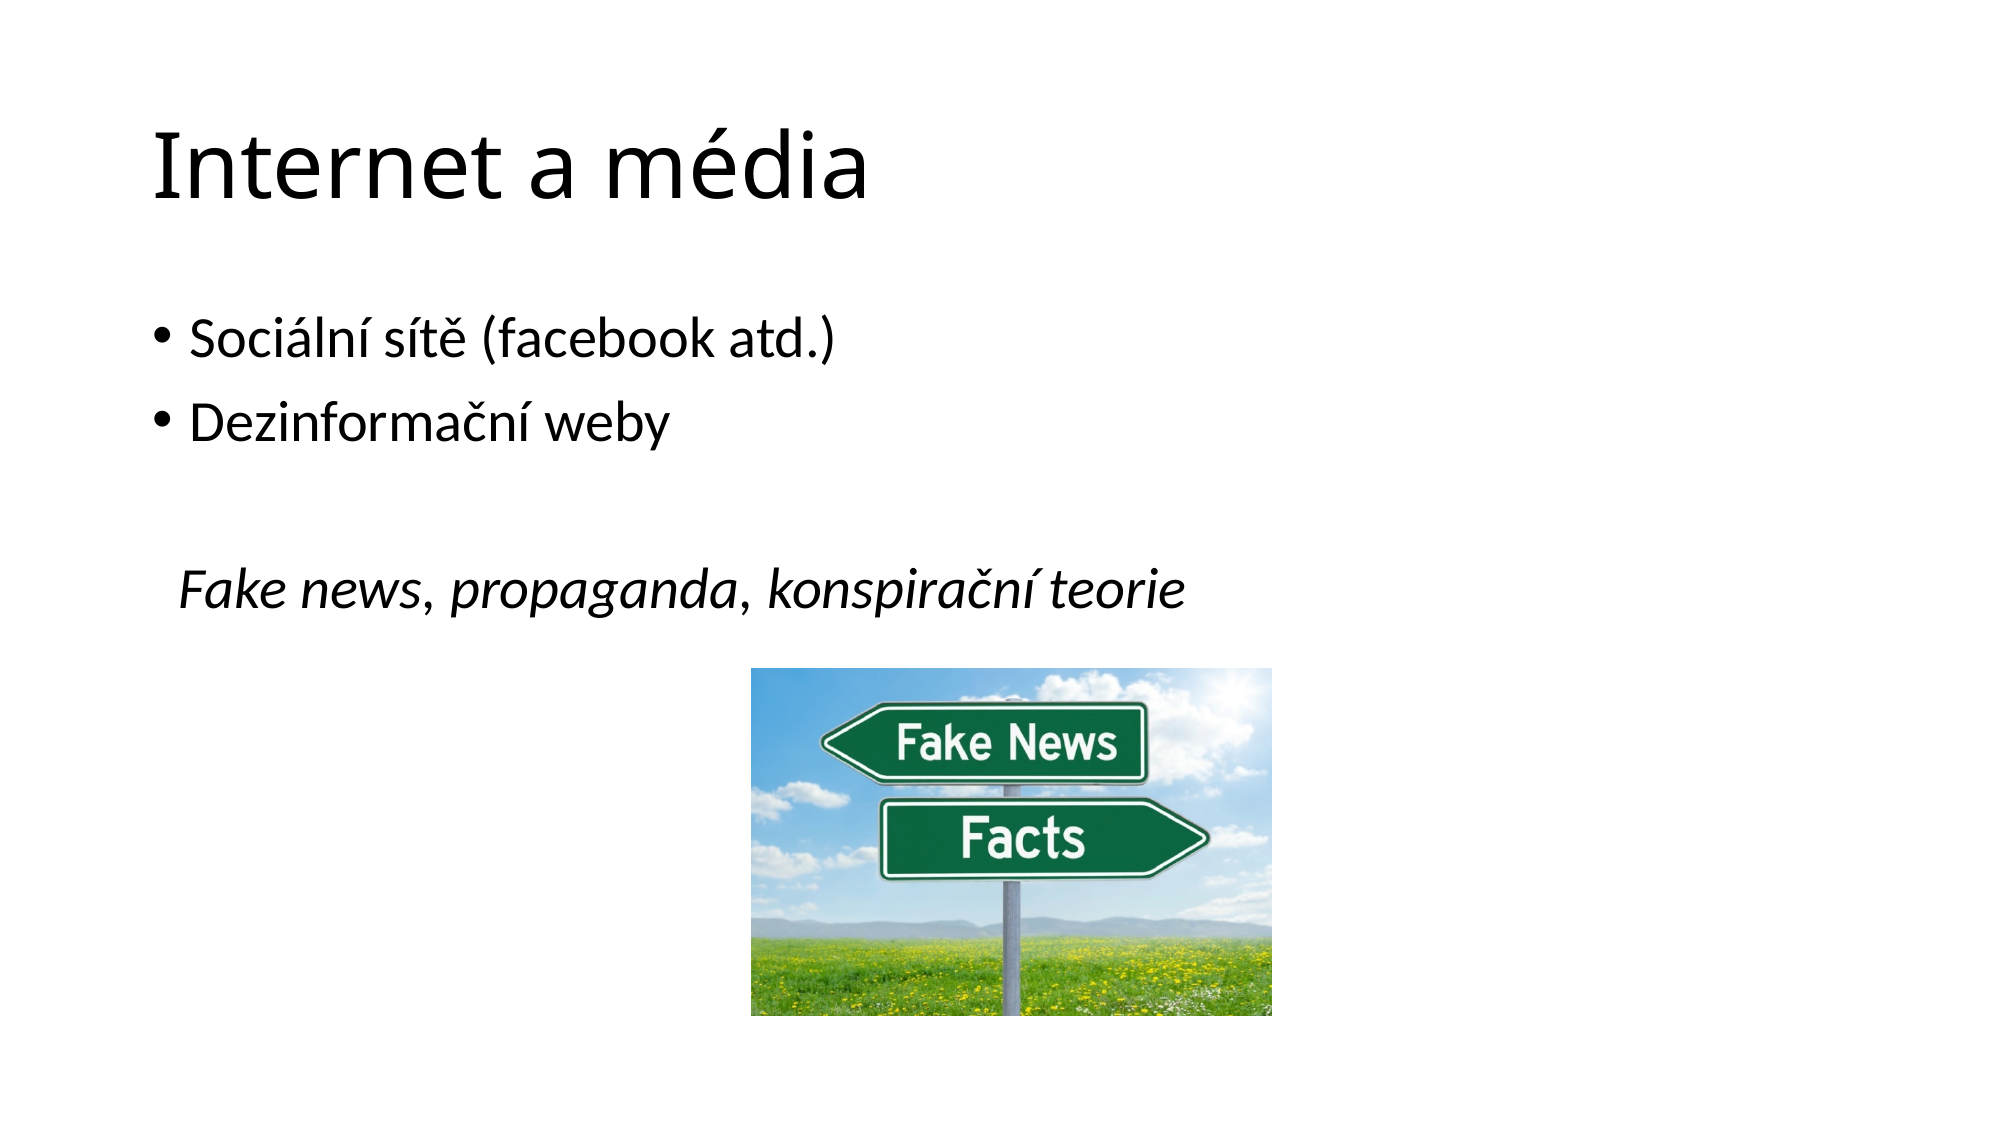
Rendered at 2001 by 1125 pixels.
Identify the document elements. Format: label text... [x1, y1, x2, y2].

list Sociální sítě (facebook atd.) Dezinformační weby Fake news, propaganda, konspirační teorie [137, 299, 1863, 1014]
picture [751, 668, 1272, 1016]
title Internet a média [137, 59, 1863, 278]
